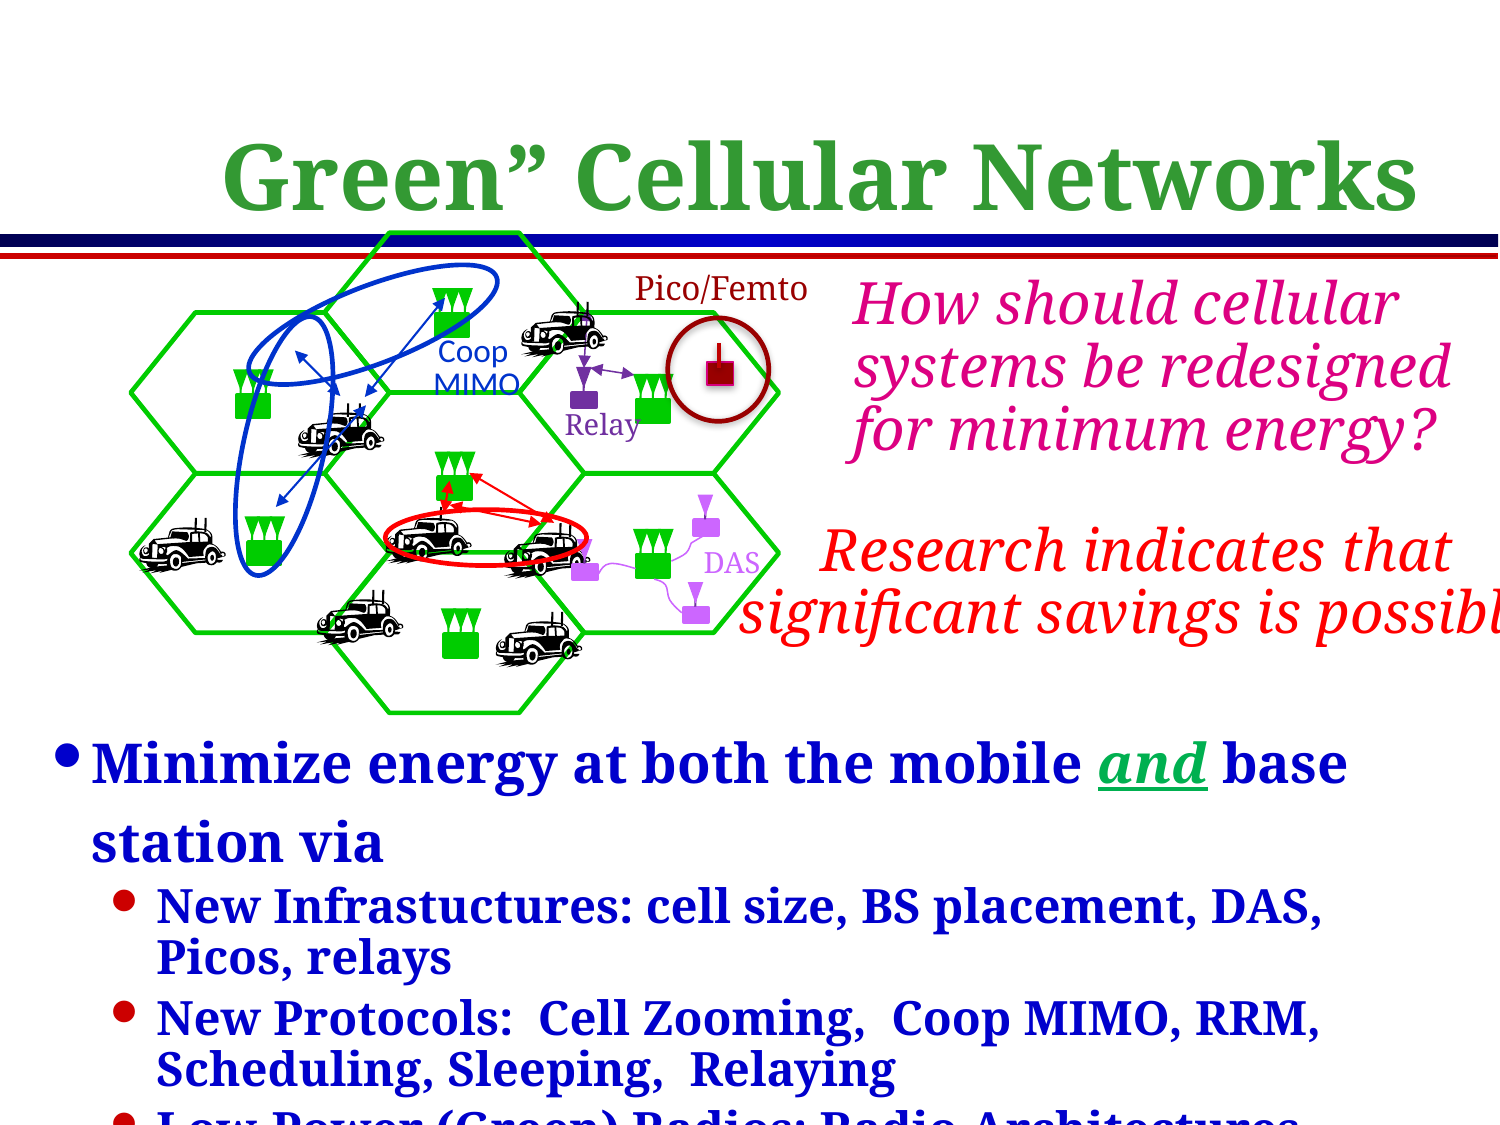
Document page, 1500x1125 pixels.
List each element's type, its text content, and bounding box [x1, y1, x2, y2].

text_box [442, 609, 481, 657]
title Green” Cellular Networks [70, 48, 1500, 237]
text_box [625, 259, 818, 422]
text_box [130, 312, 235, 473]
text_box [520, 301, 608, 358]
text_box [341, 588, 566, 713]
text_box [316, 589, 404, 646]
text_box Research indicates that significant savings is possible [724, 513, 1500, 654]
text_box [672, 429, 750, 473]
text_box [384, 472, 587, 566]
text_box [541, 315, 671, 467]
text_box How should cellular systems be redesigned for minimum energy? [838, 267, 1467, 471]
text_box [549, 588, 567, 608]
text_box [592, 473, 731, 494]
text_box [347, 232, 574, 300]
list Minimize energy at both the mobile and base station via New Infrastuctures: cell size, BS placement, DAS, Picos, relays New Protocols: Cell Zooming, Coop MIMO, RRM, Scheduling, Sleeping, Relaying Low-Power (Green) Radios: Radio Architectures, Modulation, coding, MIMO [21, 707, 1489, 1125]
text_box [240, 285, 538, 579]
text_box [541, 574, 567, 579]
text_box [154, 473, 314, 633]
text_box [138, 517, 226, 574]
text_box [572, 495, 773, 623]
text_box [495, 611, 583, 668]
